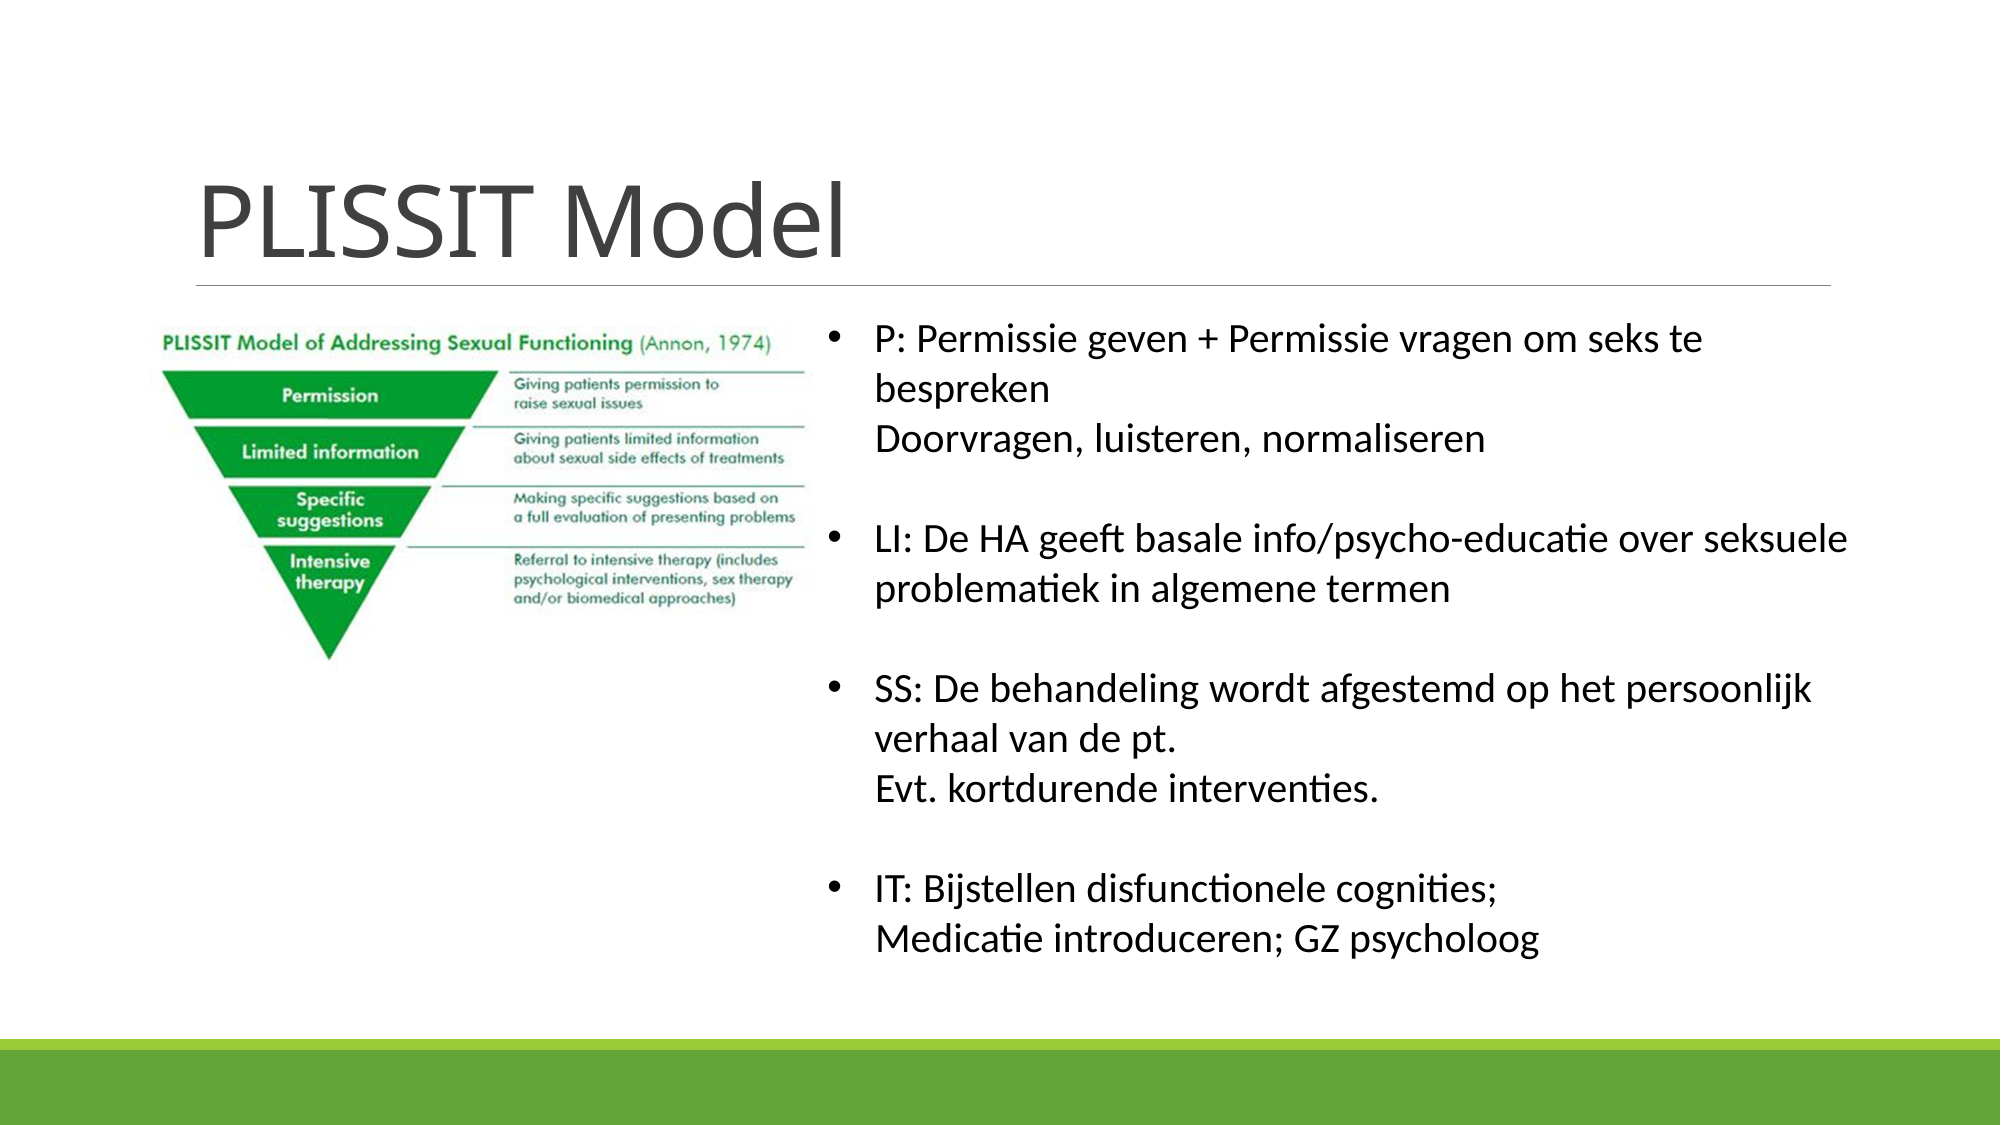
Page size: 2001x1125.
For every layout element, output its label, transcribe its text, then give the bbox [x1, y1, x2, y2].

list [149, 326, 814, 672]
title PLISSIT Model [180, 47, 1830, 285]
text_box P: Permissie geven + Permissie vragen om seks te bespreken Doorvragen, luisteren, normaliseren LI: De HA geeft basale info/psycho-educatie over seksuele problematiek in algemene termen SS: De behandeling wordt afgestemd op het persoonlijk verhaal van de pt. Evt. kortdurende interventies. IT: Bijstellen disfunctionele cognities; Medicatie introduceren; GZ psycholoog [812, 303, 1898, 969]
